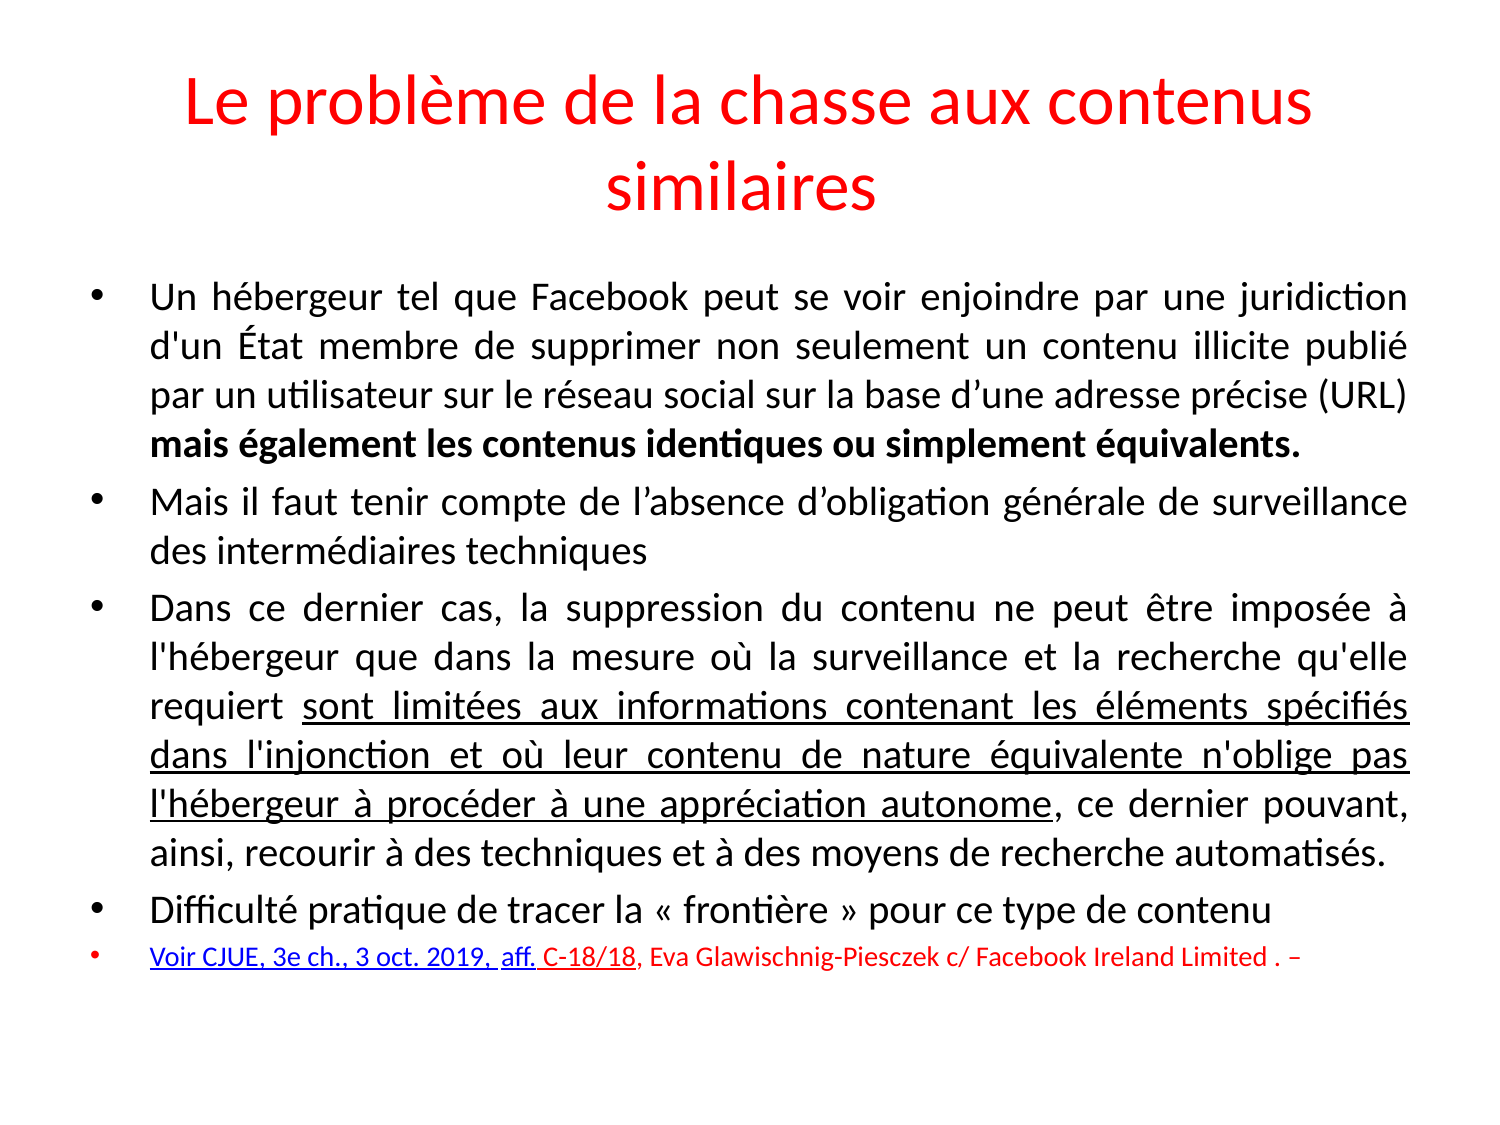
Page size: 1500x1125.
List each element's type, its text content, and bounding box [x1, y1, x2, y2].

title Le problème de la chasse aux contenus similaires [75, 45, 1425, 233]
list Un hébergeur tel que Facebook peut se voir enjoindre par une juridiction d'un État membre de supprimer non seulement un contenu illicite publié par un utilisateur sur le réseau social sur la base d’une adresse précise (URL) mais également les contenus identiques ou simplement équivalents. Mais il faut tenir compte de l’absence d’obligation générale de surveillance des intermédiaires techniques Dans ce dernier cas, la suppression du contenu ne peut être imposée à l'hébergeur que dans la mesure où la surveillance et la recherche qu'elle requiert sont limitées aux informations contenant les éléments spécifiés dans l'injonction et où leur contenu de nature équivalente n'oblige pas l'hébergeur à procéder à une appréciation autonome, ce dernier pouvant, ainsi, recourir à des techniques et à des moyens de recherche automatisés. Difficulté pratique de tracer la « frontière » pour ce type de contenu Voir CJUE, 3e ch., 3 oct. 2019, aff. C-18/18, Eva Glawischnig-Piesczek c/ Facebook Ireland Limited . – [75, 262, 1425, 1005]
